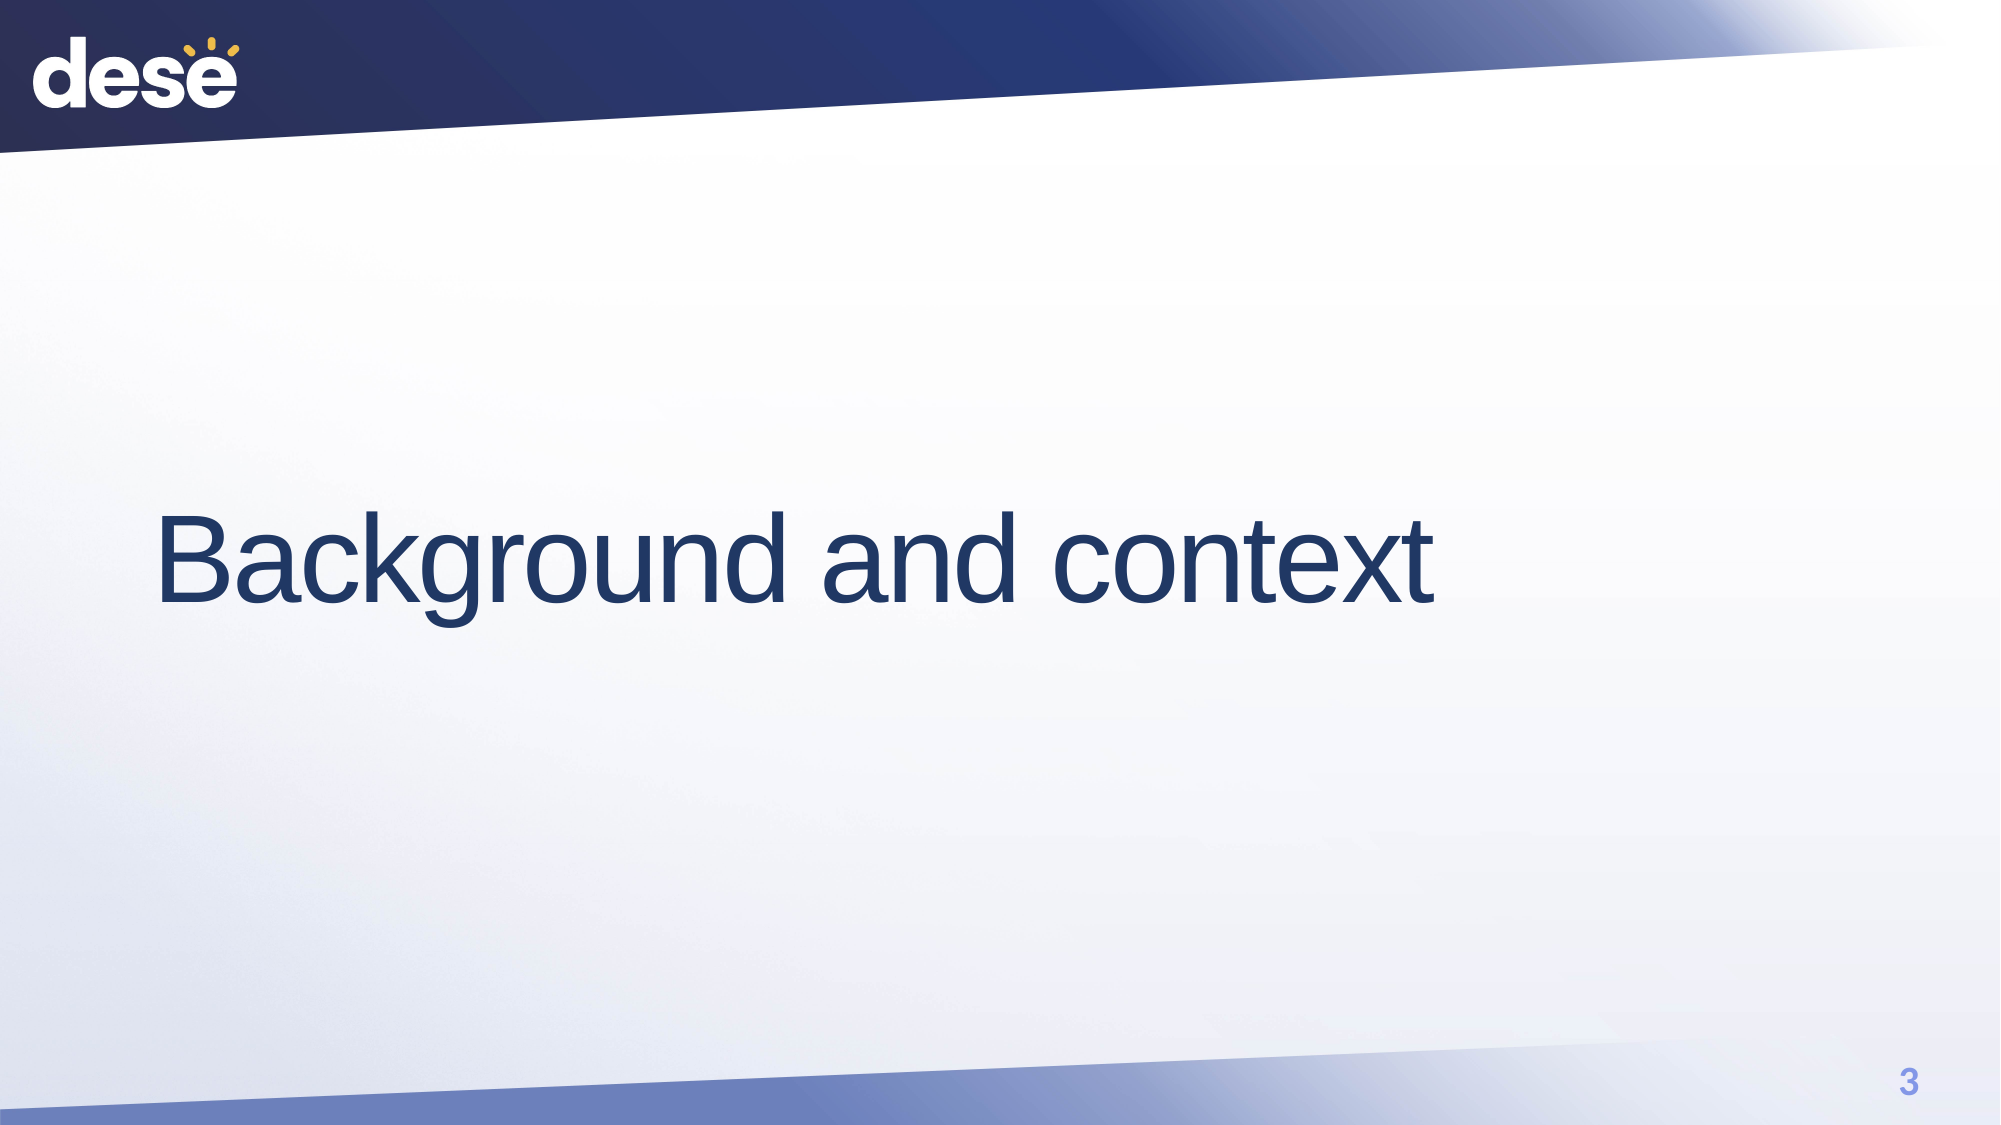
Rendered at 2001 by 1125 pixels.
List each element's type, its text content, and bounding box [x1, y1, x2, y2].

title Background and context [137, 472, 1863, 653]
picture [0, 0, 2000, 1125]
